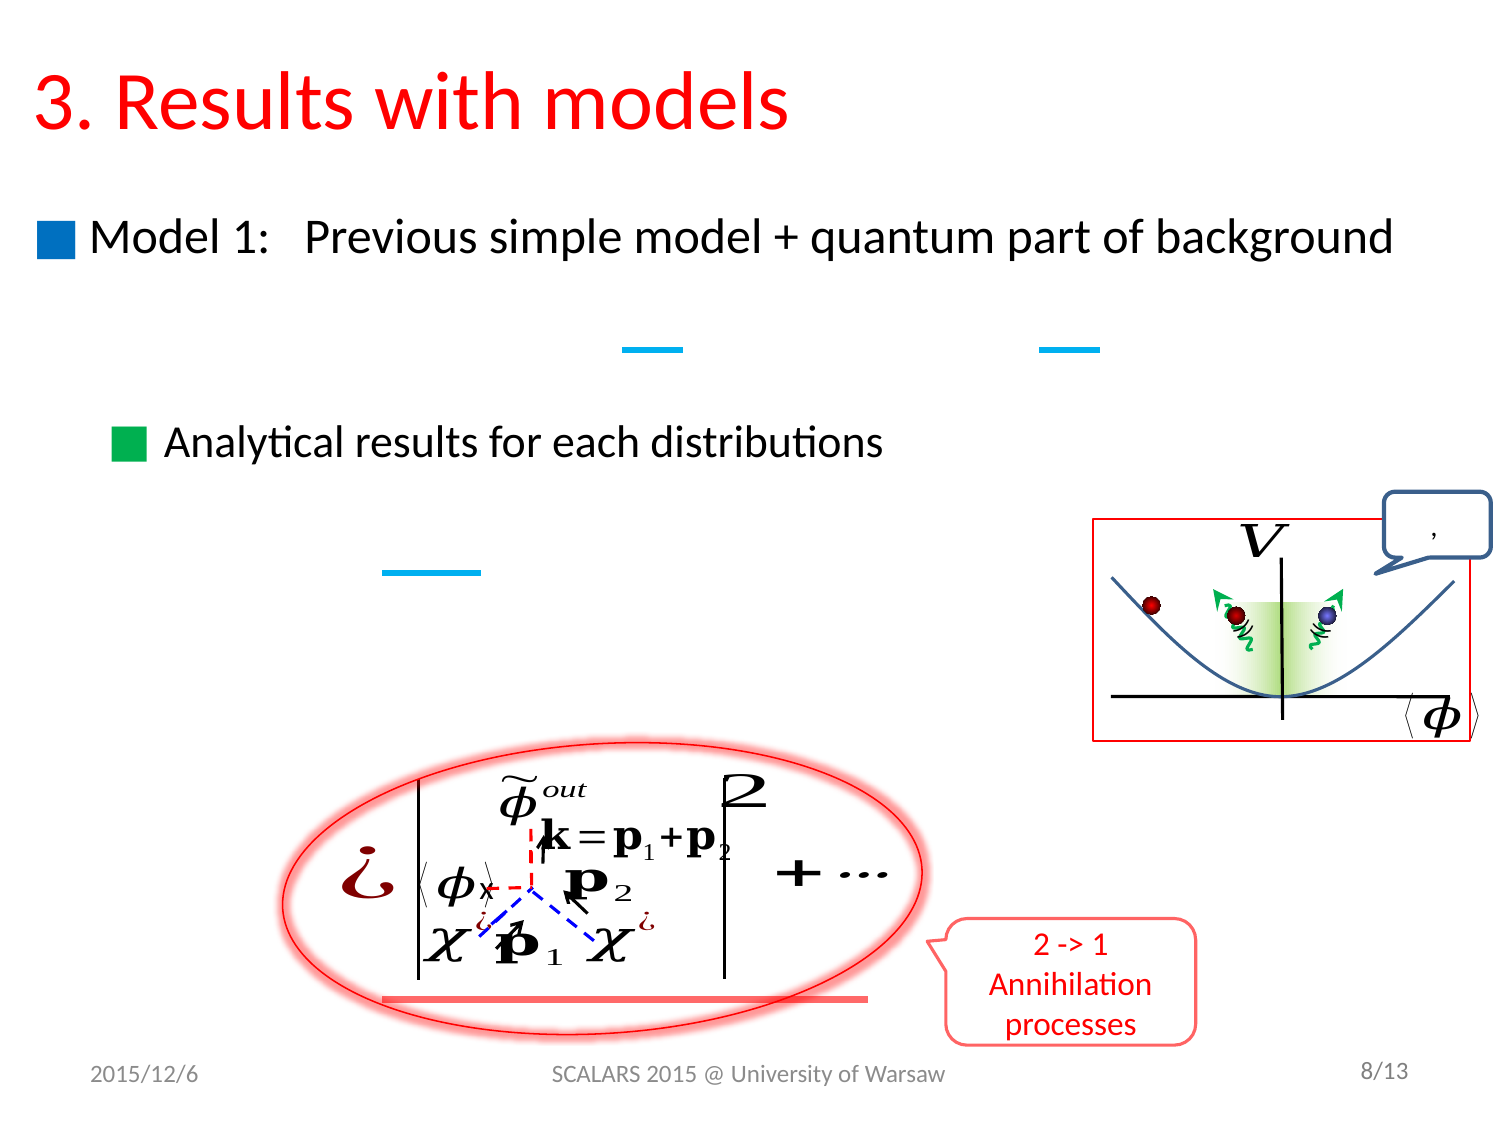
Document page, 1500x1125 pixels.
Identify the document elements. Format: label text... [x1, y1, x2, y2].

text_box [1227, 604, 1273, 667]
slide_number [75, 1042, 425, 1103]
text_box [1296, 606, 1341, 672]
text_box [417, 763, 774, 980]
text_box [280, 740, 925, 1037]
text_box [1212, 588, 1244, 654]
text_box 2 -> 1 Annihilation processes [925, 916, 1198, 1048]
text_box [1090, 517, 1473, 743]
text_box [1317, 588, 1344, 610]
footer SCALARS 2015 @ University of Warsaw [425, 1042, 1074, 1103]
title 3. Results with models [17, 19, 1483, 173]
